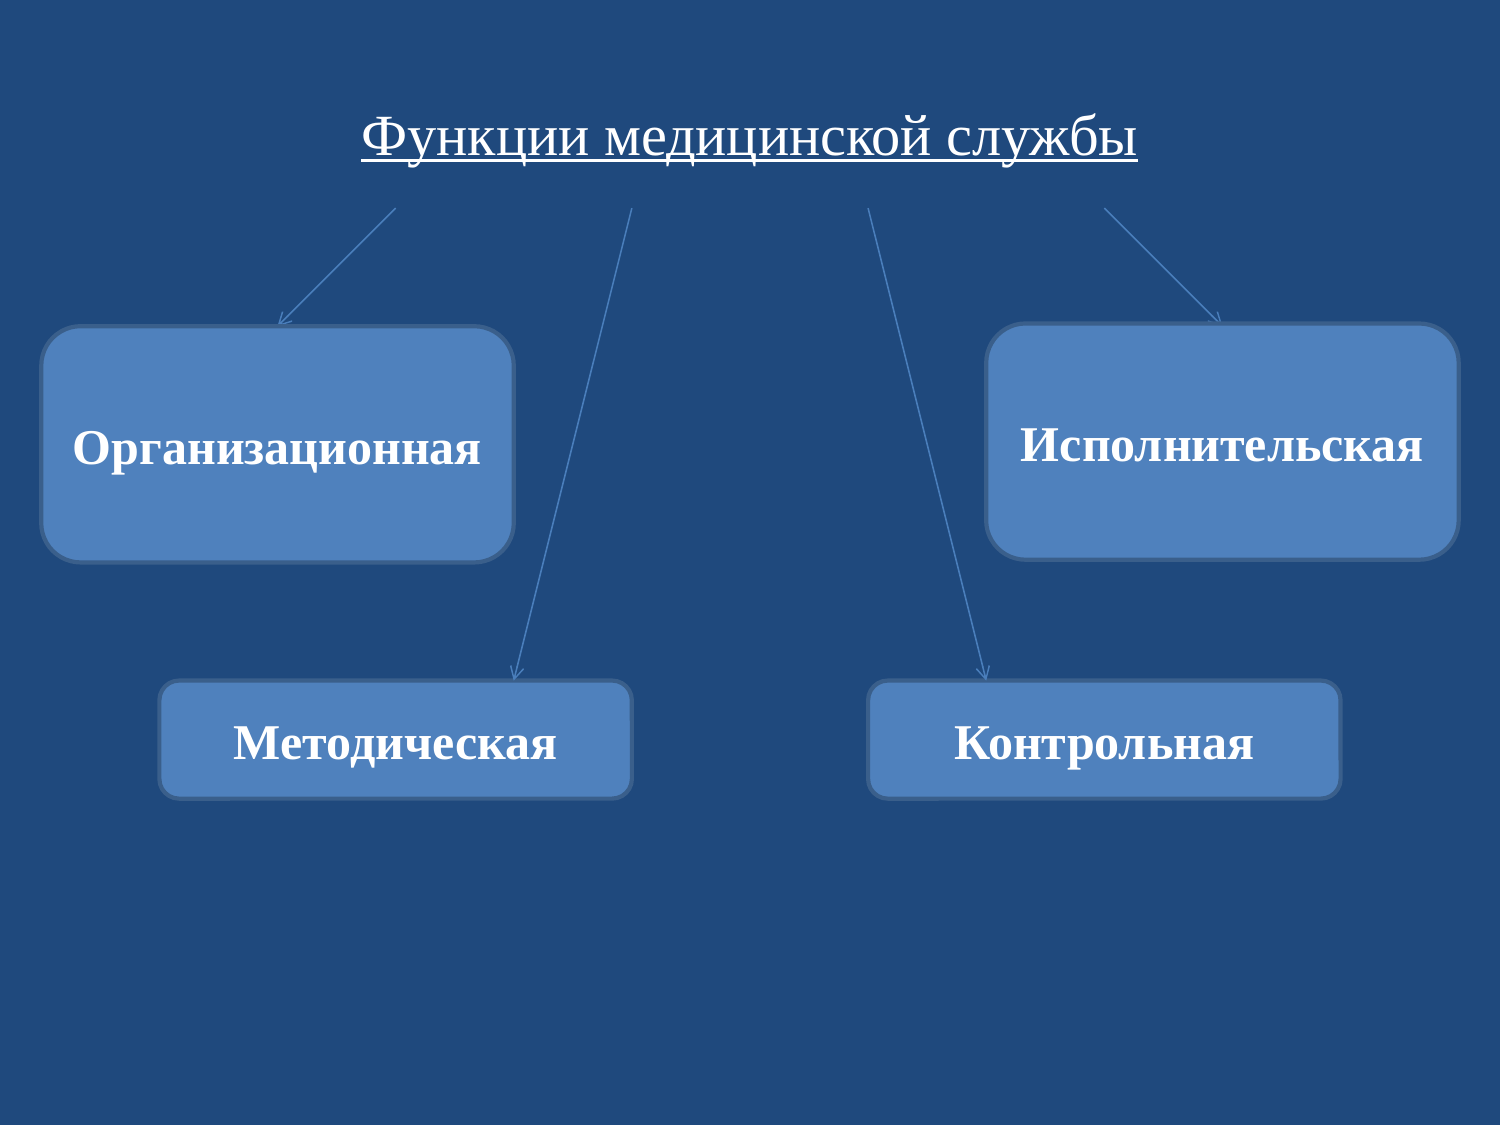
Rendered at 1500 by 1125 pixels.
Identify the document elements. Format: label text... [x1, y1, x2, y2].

text_box Организационная [39, 324, 508, 565]
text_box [513, 207, 633, 681]
text_box Функции медицинской службы [277, 90, 1223, 175]
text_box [277, 207, 396, 327]
text_box Методическая [157, 678, 634, 801]
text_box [867, 207, 987, 681]
text_box Контрольная [866, 678, 1343, 801]
text_box Исполнительская [991, 321, 1461, 562]
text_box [1104, 207, 1223, 327]
